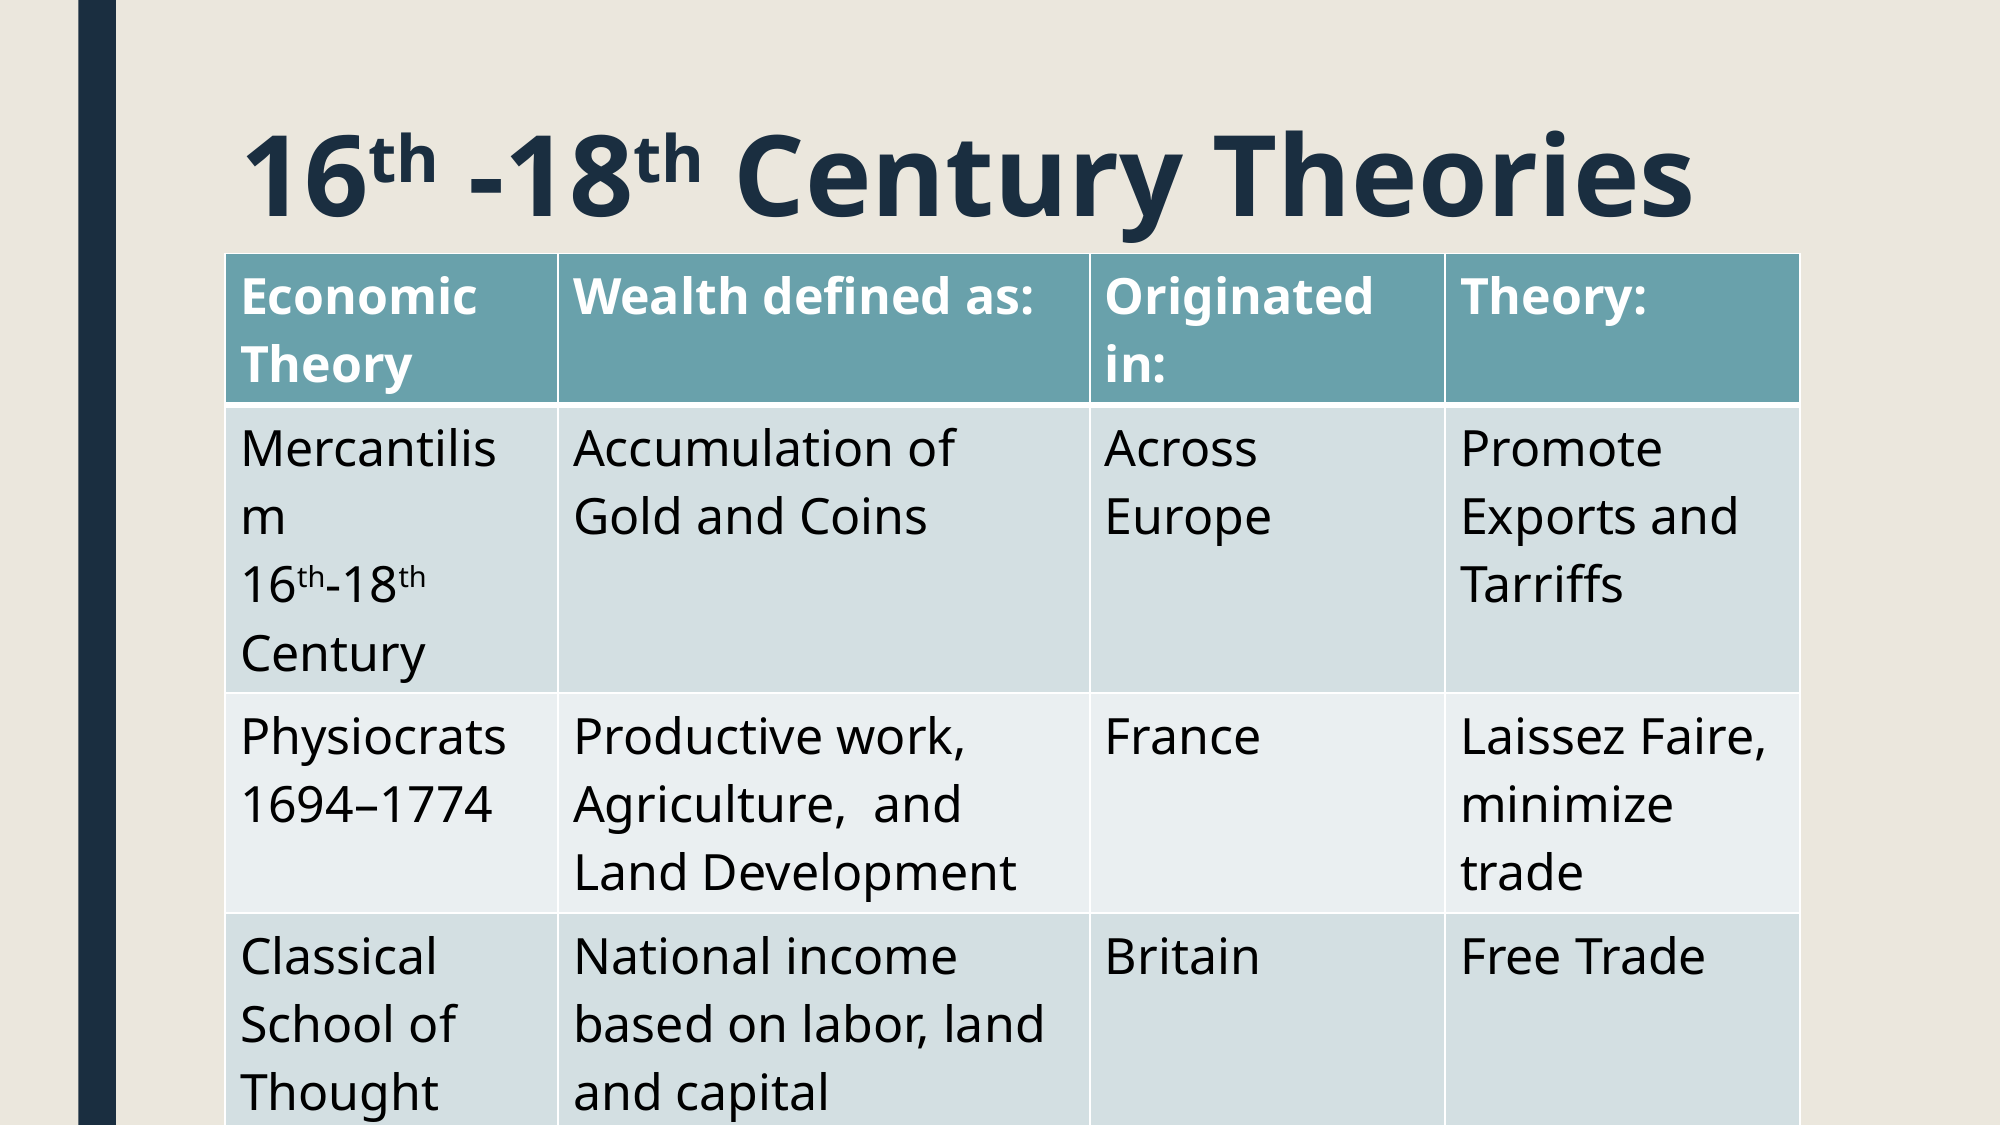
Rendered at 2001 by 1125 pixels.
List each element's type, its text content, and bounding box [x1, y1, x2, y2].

table_cell Across Europe [1091, 408, 1444, 692]
table_cell Mercantilism 16th-18th Century [226, 408, 557, 692]
table_header Wealth defined as: [559, 254, 1089, 402]
table_cell Physiocrats 1694–1774 [226, 694, 557, 912]
table_header Economic Theory [226, 254, 557, 402]
table_cell Promote Exports and Tarriffs [1446, 408, 1799, 692]
table_cell Classical School of Thought 18th-19th Century [226, 914, 557, 1125]
table_cell Britain [1091, 914, 1444, 1125]
table_cell Accumulation of Gold and Coins [559, 408, 1089, 692]
table_cell National income based on labor, land and capital [559, 914, 1089, 1125]
table_cell Productive work, Agriculture, and Land Development [559, 694, 1089, 912]
table_header Originated in: [1091, 254, 1444, 402]
title 16th -18th Century Theories [225, 112, 1800, 253]
table_cell France [1091, 694, 1444, 912]
table_cell Laissez Faire, minimize trade [1446, 694, 1799, 912]
table_cell Free Trade [1446, 914, 1799, 1125]
table_header Theory: [1446, 254, 1799, 402]
